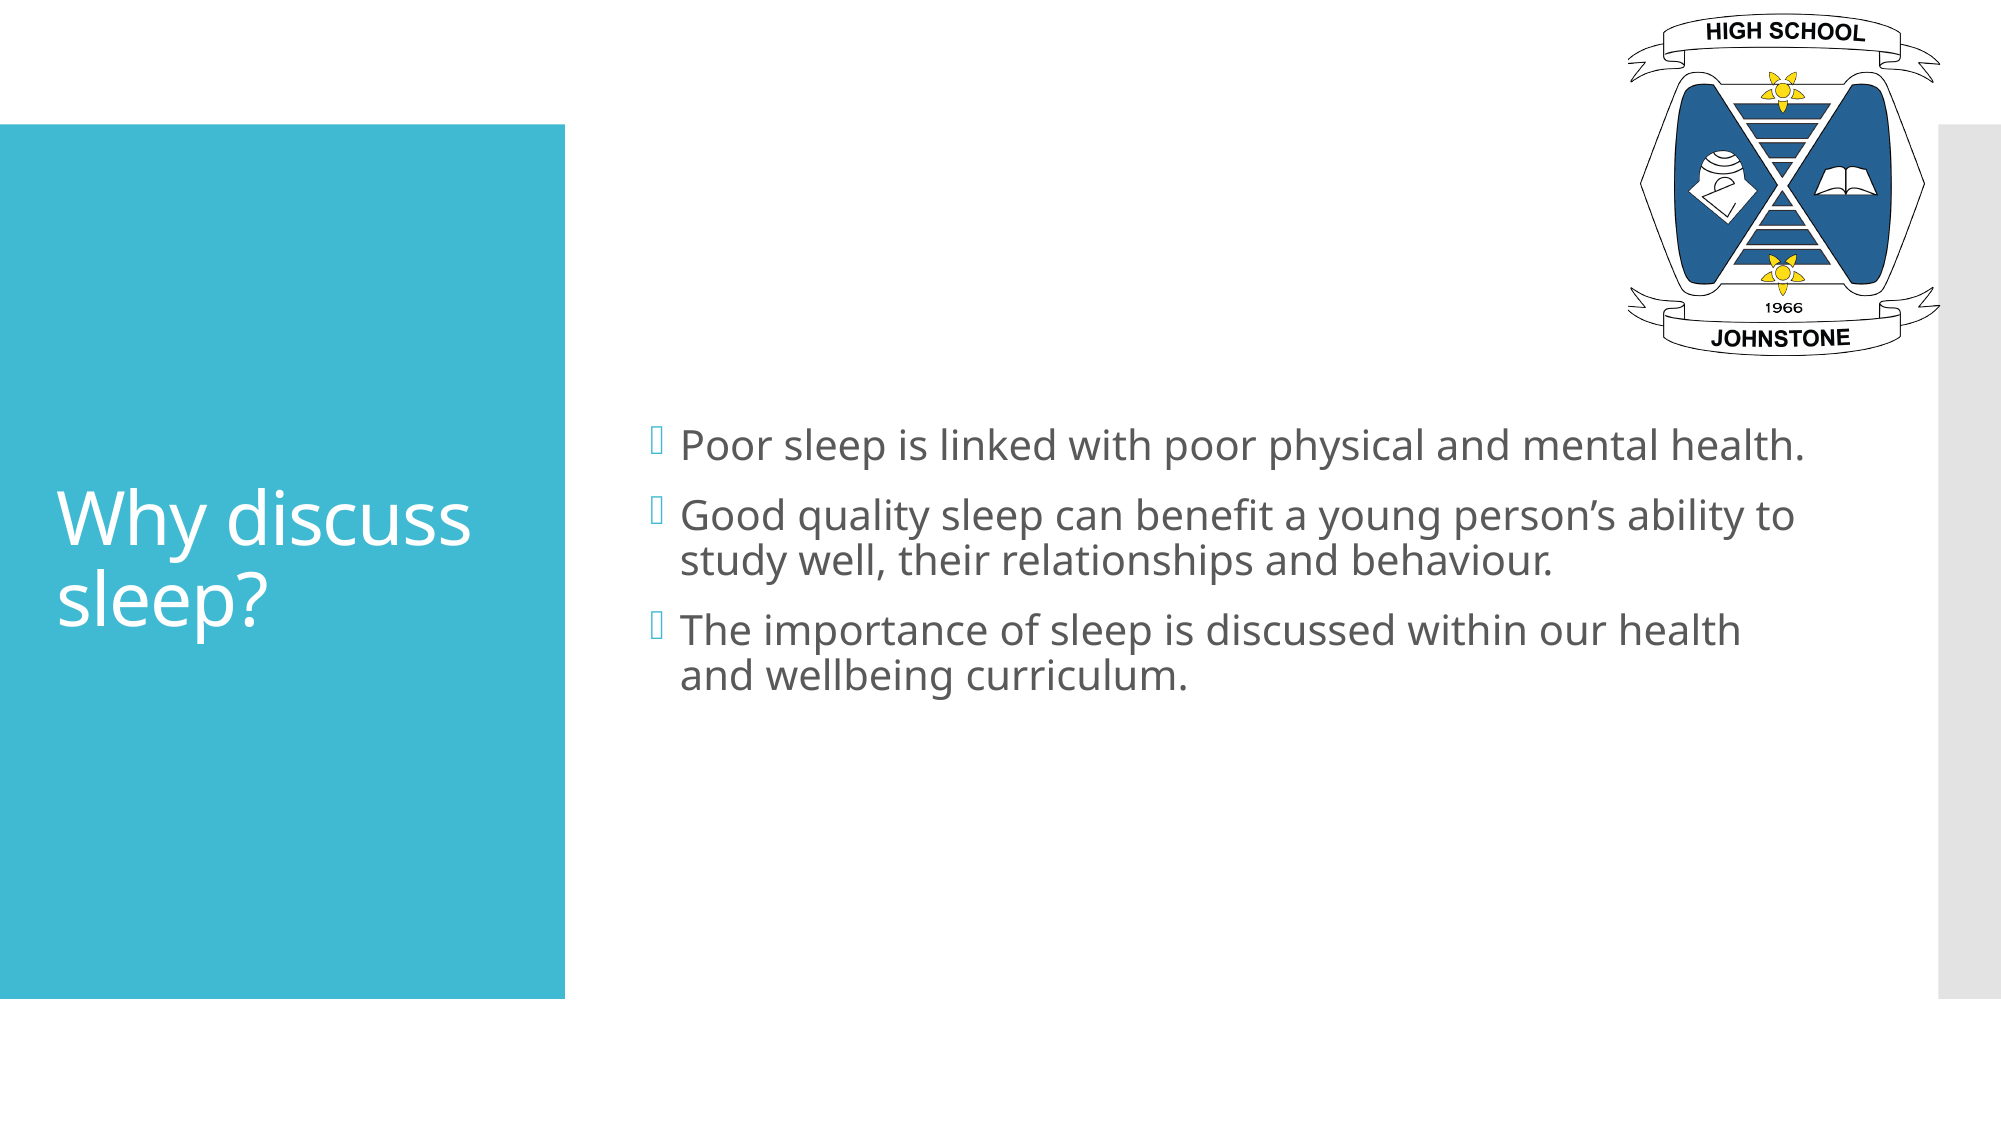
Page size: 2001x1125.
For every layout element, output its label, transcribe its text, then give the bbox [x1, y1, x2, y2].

title Why discuss sleep? [41, 184, 525, 940]
picture [1627, 13, 1945, 356]
list Poor sleep is linked with poor physical and mental health. Good quality sleep can benefit a young person’s ability to study well, their relationships and behaviour. The importance of sleep is discussed within our health and wellbeing curriculum. [634, 141, 1835, 982]
